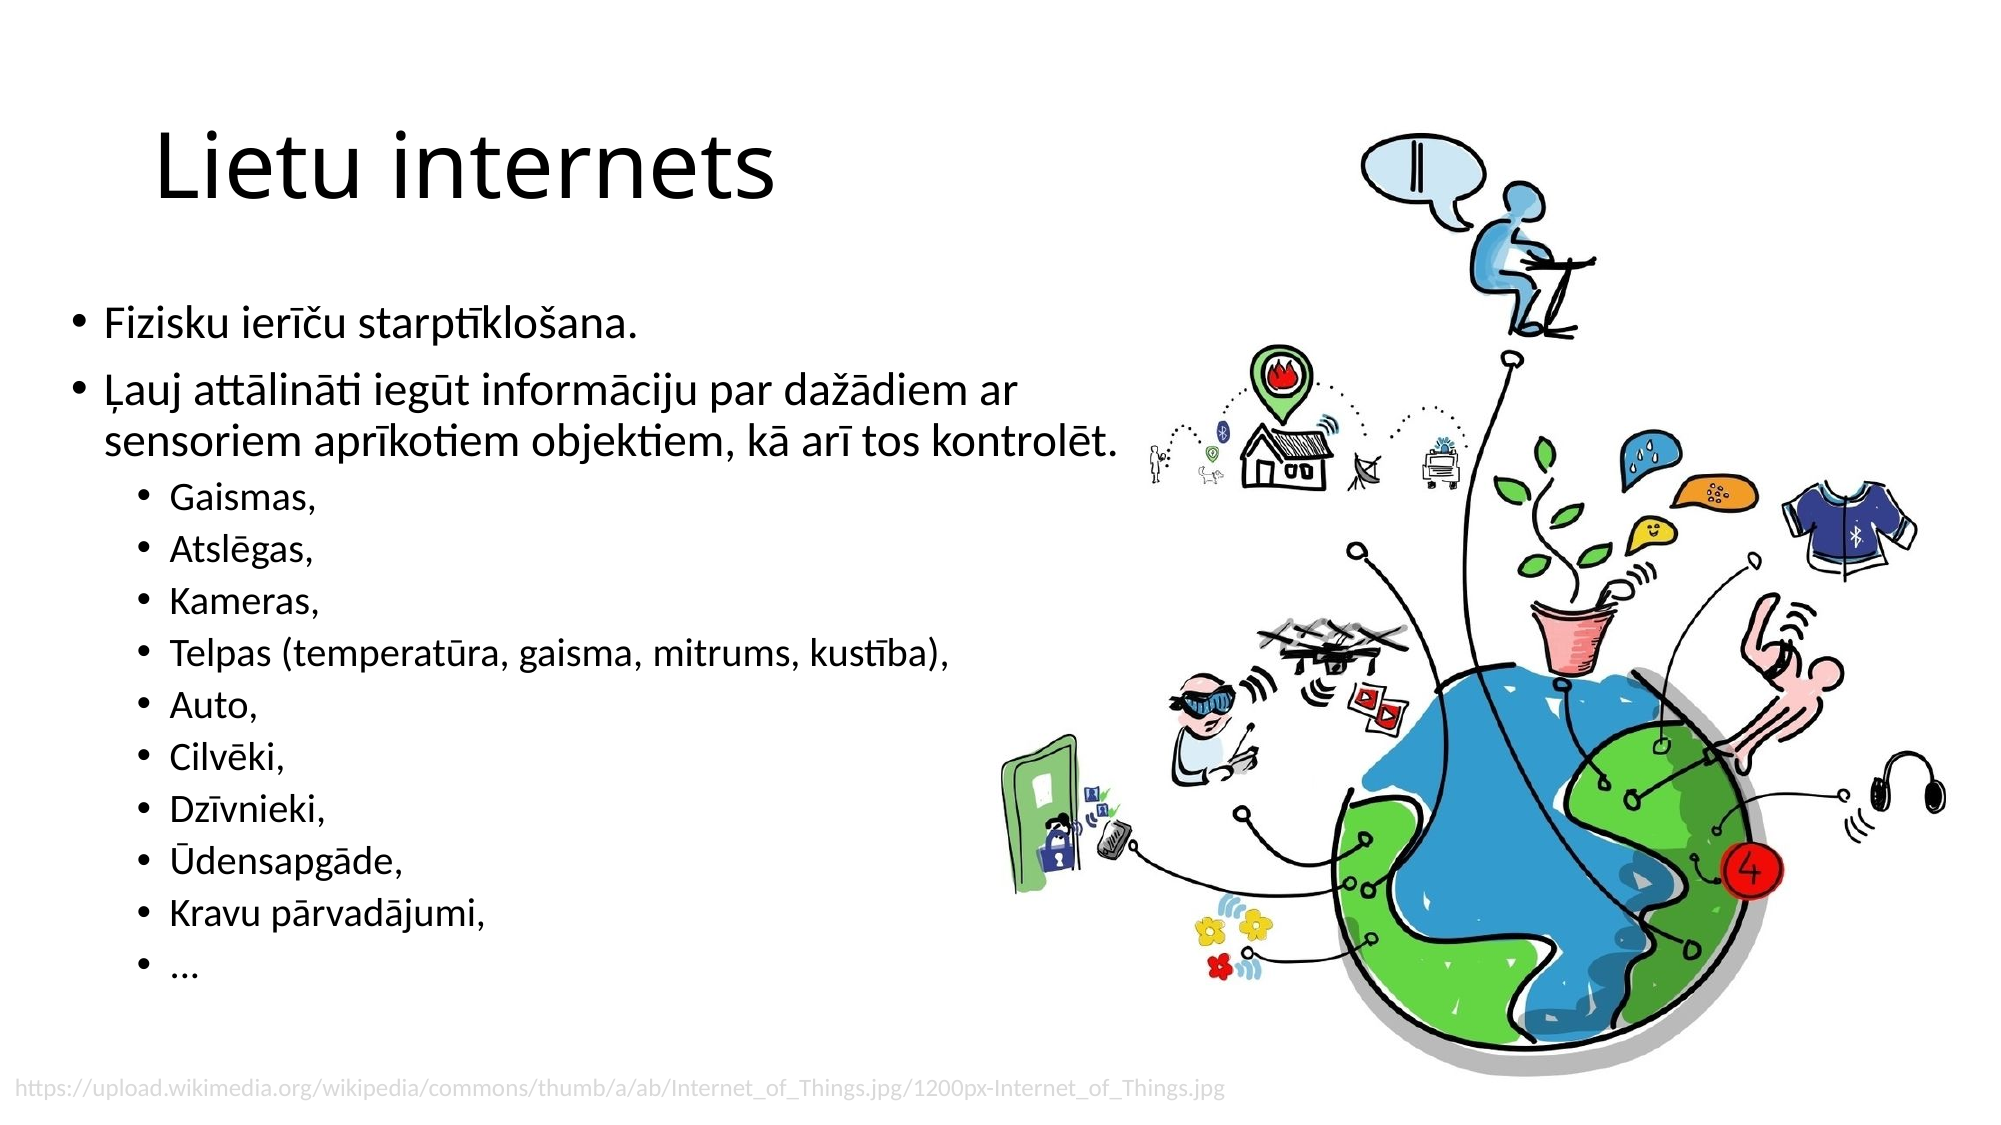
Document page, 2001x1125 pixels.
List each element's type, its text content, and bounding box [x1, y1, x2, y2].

title Lietu internets [137, 59, 1863, 278]
picture [954, 105, 2000, 1110]
text_box https://upload.wikimedia.org/wikipedia/commons/thumb/a/ab/Internet_of_Things.jpg/1200px-Internet_of_Things.jpg [0, 1063, 954, 1109]
list Fizisku ierīču starptīklošana. Ļauj attālināti iegūt informāciju par dažādiem ar sensoriem aprīkotiem objektiem, kā arī tos kontrolēt. Gaismas, Atslēgas, Kameras, Telpas (temperatūra, gaisma, mitrums, kustība), Auto, Cilvēki, Dzīvnieki, Ūdensapgāde, Kravu pārvadājumi, ... [56, 289, 954, 1004]
